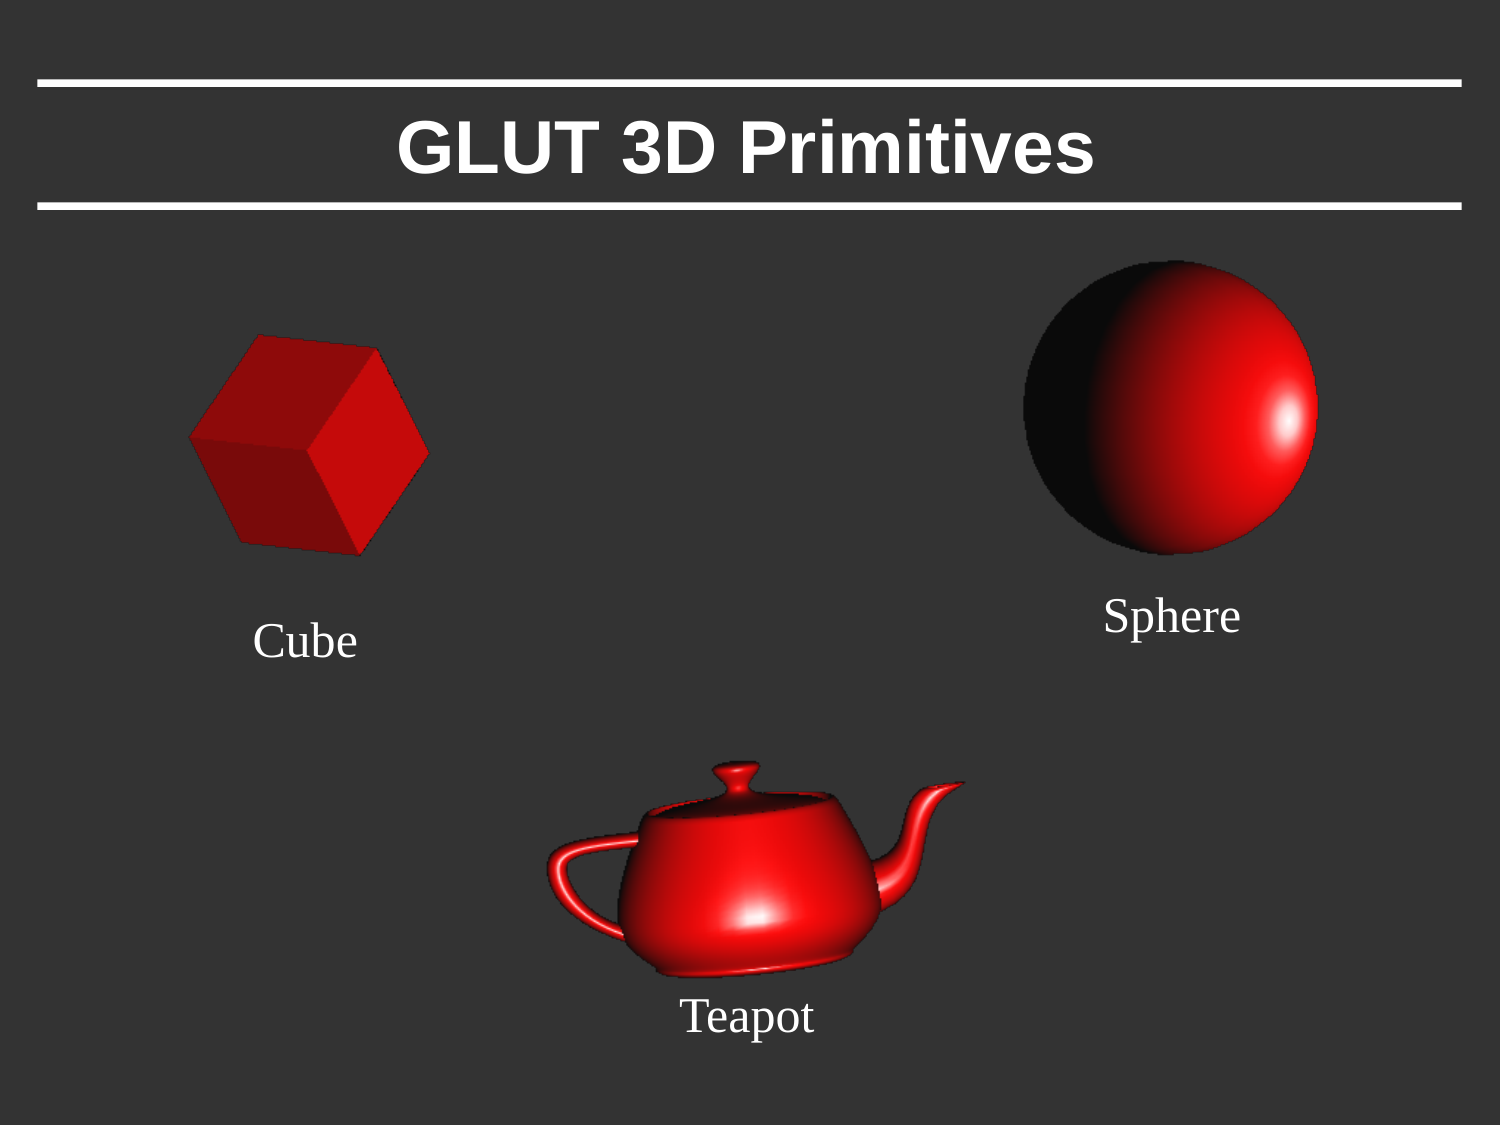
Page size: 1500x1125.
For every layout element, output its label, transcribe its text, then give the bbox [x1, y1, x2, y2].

picture [949, 187, 1392, 629]
picture [99, 224, 967, 1092]
title GLUT 3D Primitives [111, 87, 1383, 200]
text_box Sphere [1087, 638, 1257, 650]
